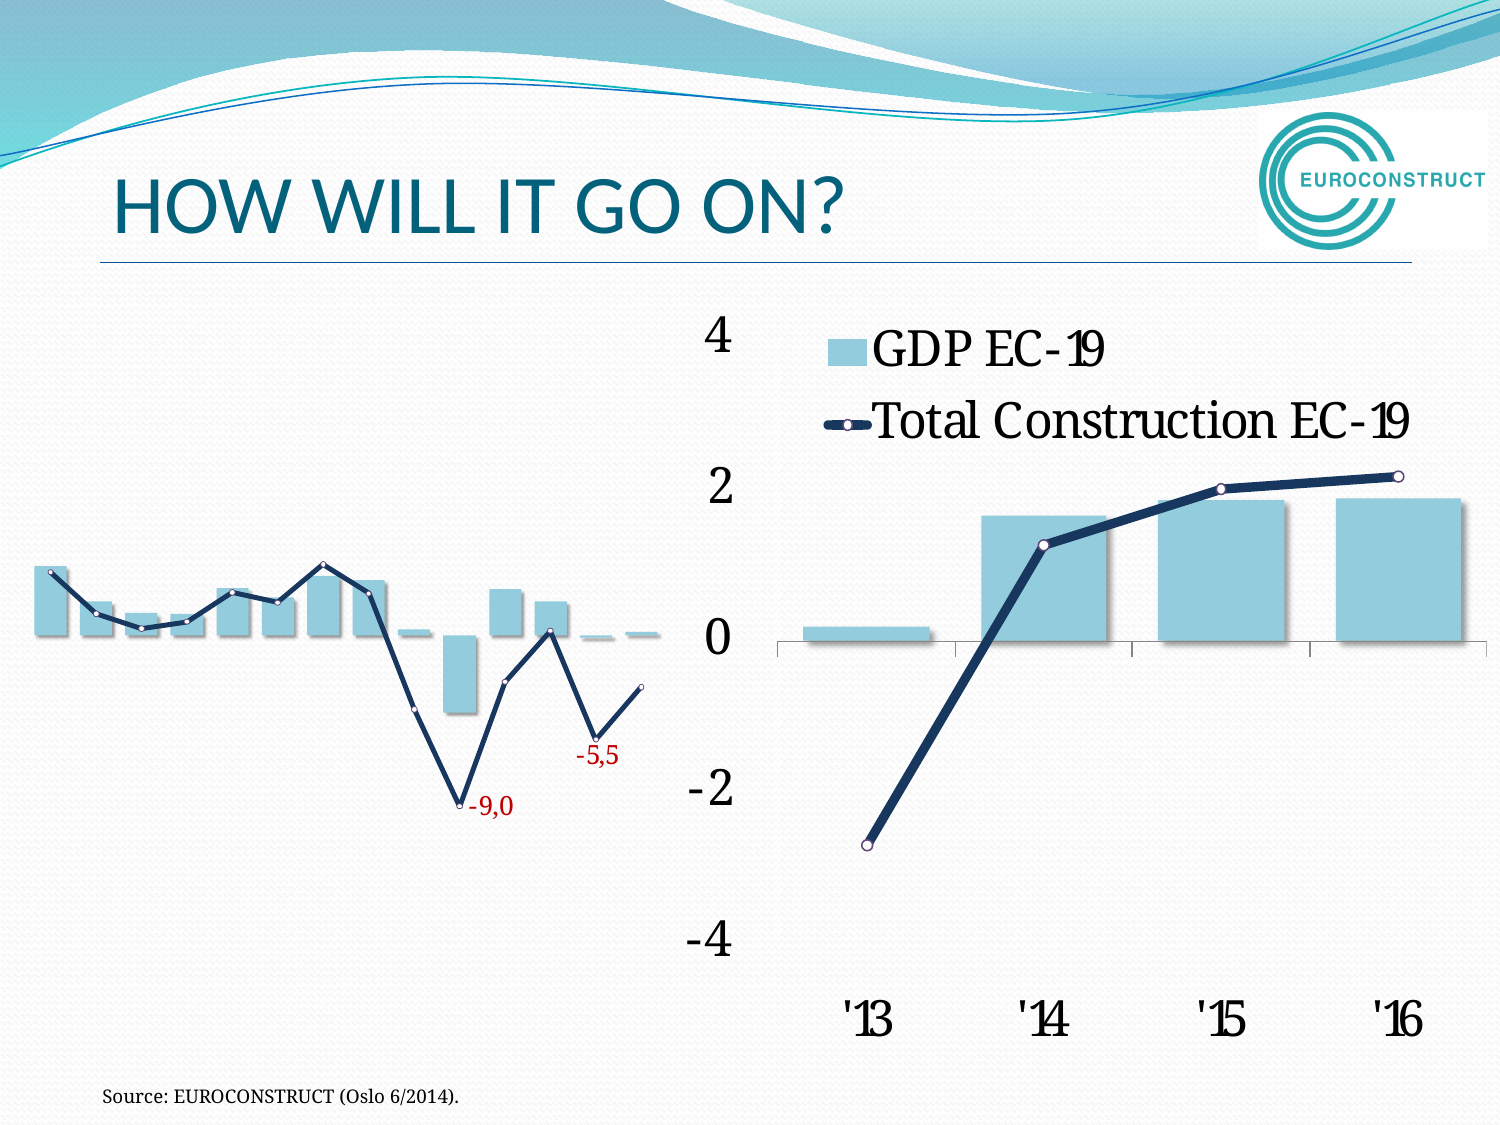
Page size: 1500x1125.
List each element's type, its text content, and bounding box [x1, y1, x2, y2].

text_box Source: EUROCONSTRUCT (Oslo 6/2014). [87, 1077, 588, 1115]
picture [1259, 112, 1488, 251]
title HOW WILL IT GO ON? [112, 115, 1256, 250]
text_box [1253, 115, 1259, 250]
picture [673, 305, 1488, 1063]
picture [0, 437, 669, 837]
